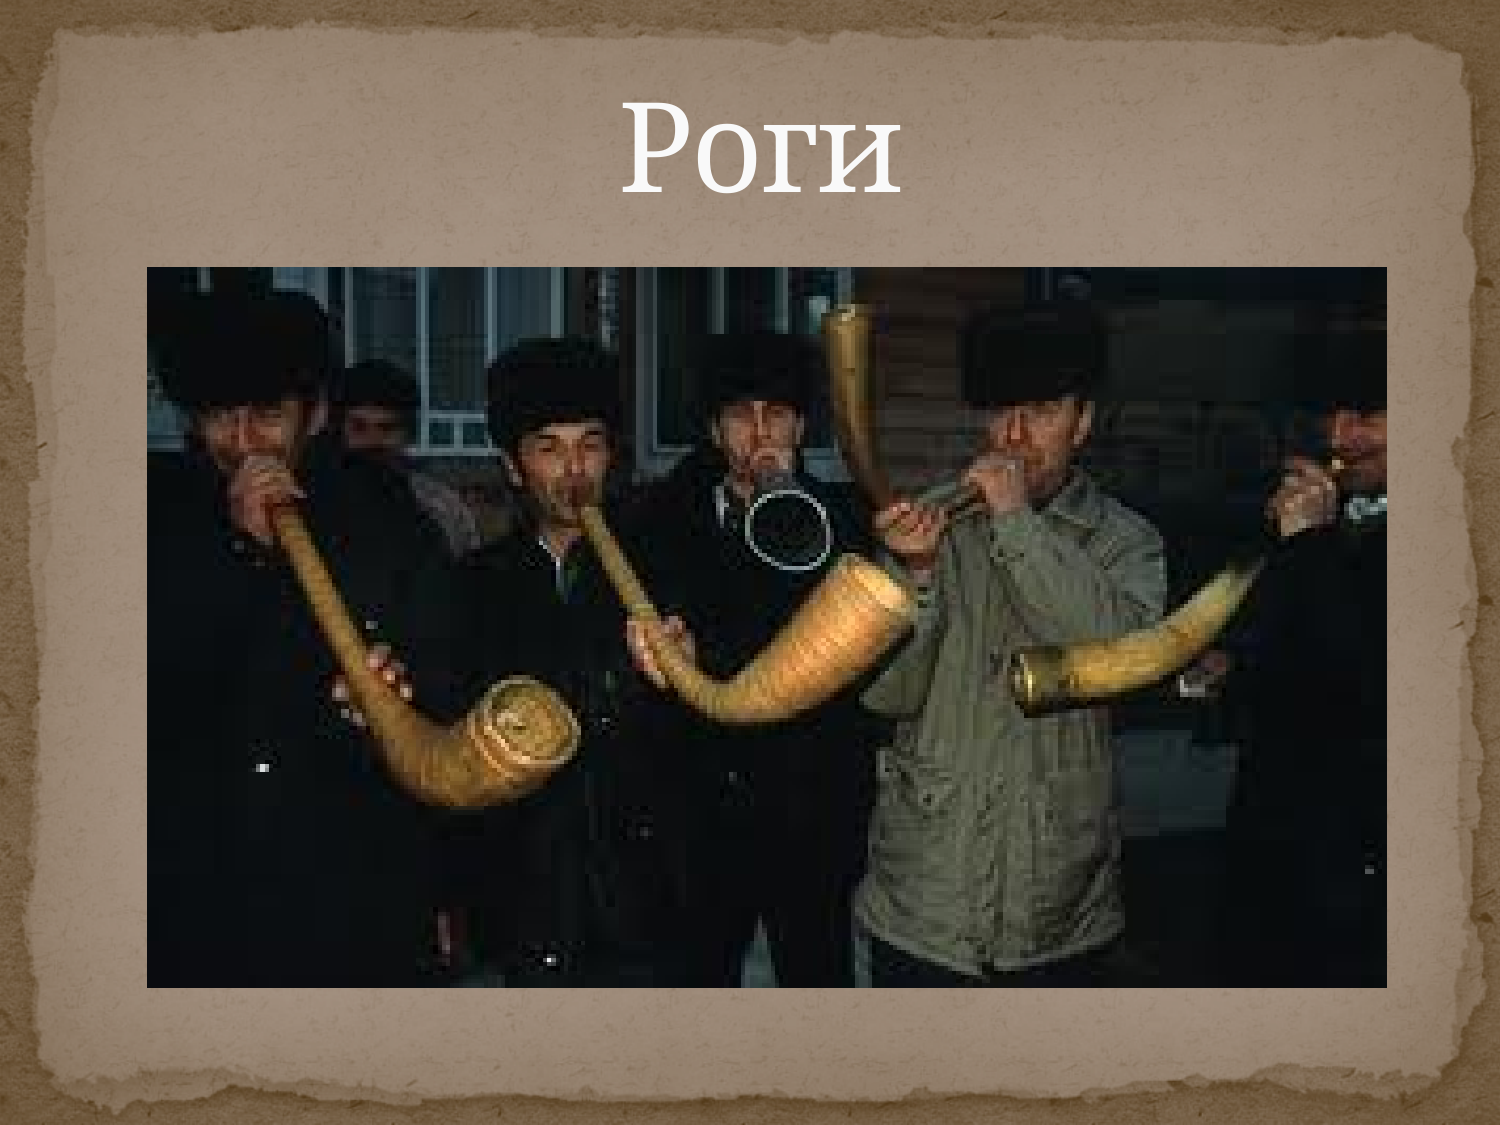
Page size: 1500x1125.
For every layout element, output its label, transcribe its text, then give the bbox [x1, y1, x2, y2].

title Роги [74, 24, 1425, 225]
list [150, 270, 1385, 985]
